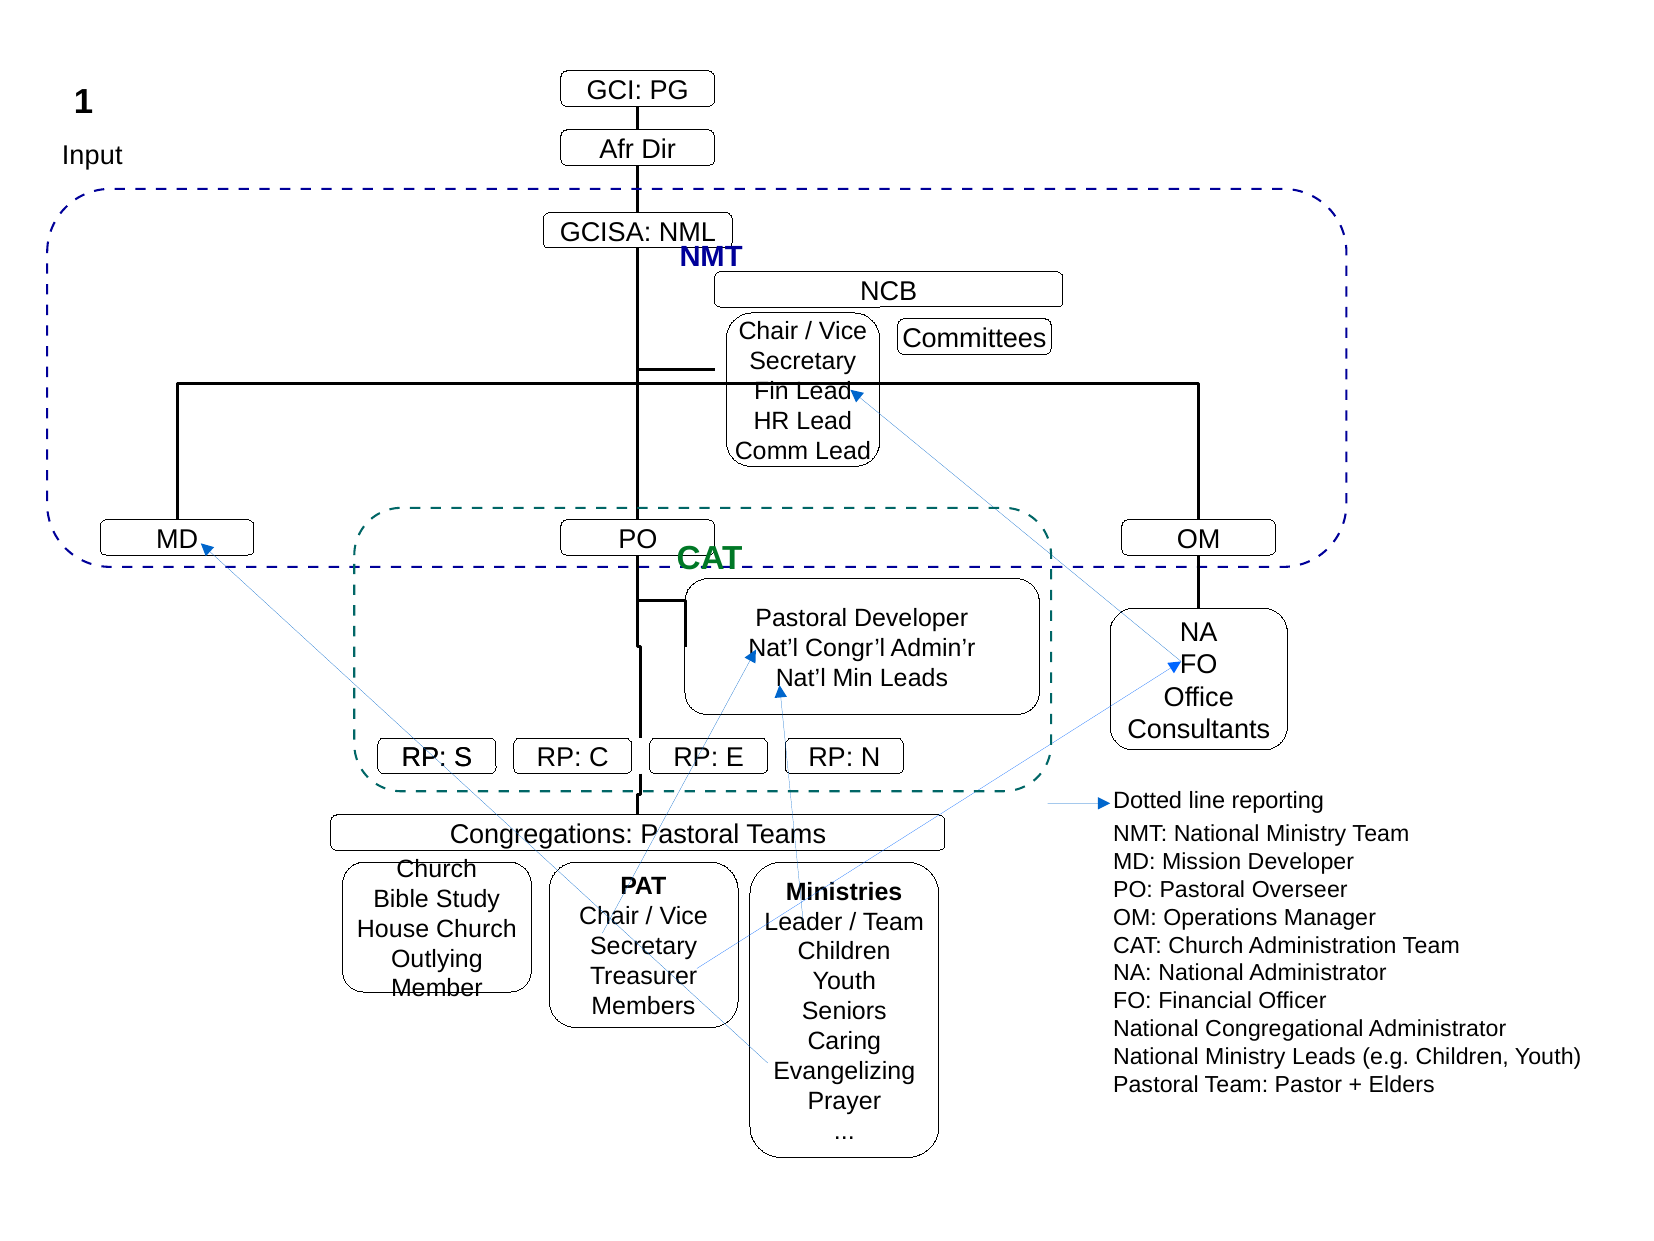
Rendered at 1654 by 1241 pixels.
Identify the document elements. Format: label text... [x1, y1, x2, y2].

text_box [637, 247, 715, 370]
text_box [200, 543, 354, 684]
text_box [1052, 661, 1181, 744]
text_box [377, 737, 904, 774]
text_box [330, 814, 946, 1158]
text_box 1 [59, 70, 110, 128]
text_box NMT: National Ministry Team MD: Mission Developer PO: Pastoral Overseer OM: Operations Manager CAT: Church Administration Team NA: National Administrator FO: Financial Officer National Congregational Administrator National Ministry Leads (e.g. Children, Youth) Pastoral Team: Pastor + Elders [1098, 811, 1634, 1106]
text_box CAT [354, 527, 1052, 792]
text_box NMT [47, 188, 1347, 567]
text_box NA FO Office Consultants [1110, 608, 1288, 750]
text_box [637, 554, 686, 647]
text_box Input [47, 129, 201, 178]
text_box Dotted line reporting [1098, 777, 1355, 811]
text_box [176, 247, 635, 520]
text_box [637, 247, 1200, 520]
text_box GCI: PG [560, 70, 715, 107]
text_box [637, 654, 642, 739]
text_box Afr Dir [560, 129, 715, 166]
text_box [637, 773, 642, 816]
